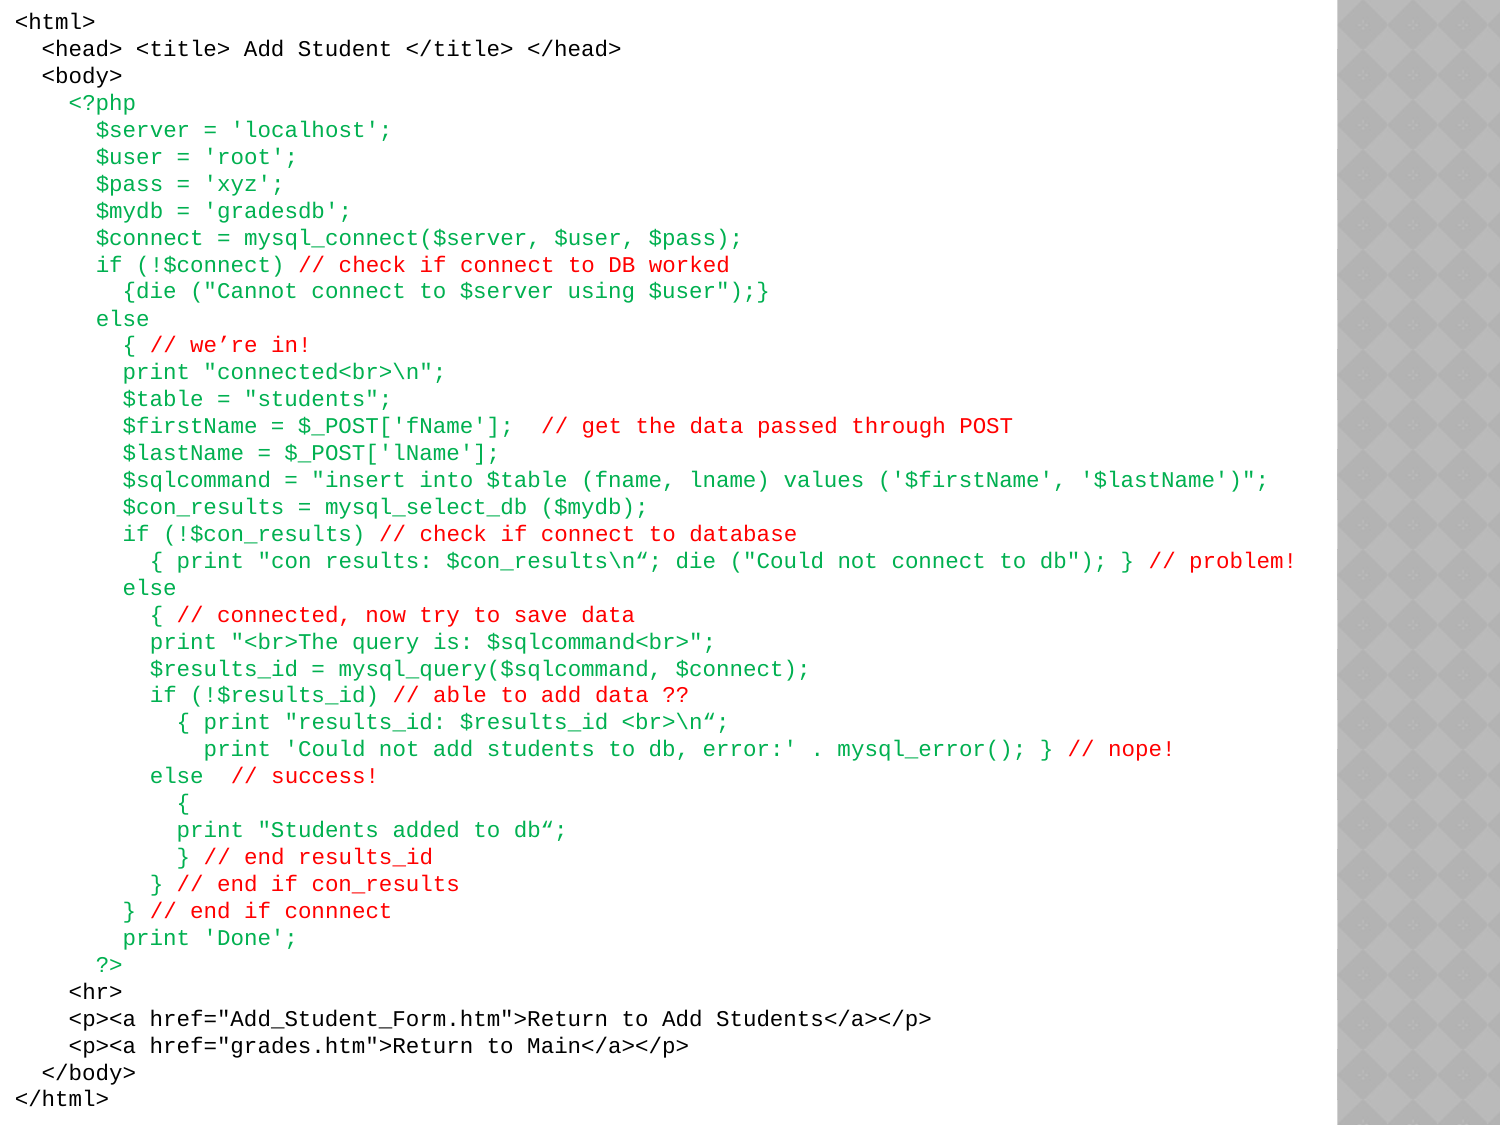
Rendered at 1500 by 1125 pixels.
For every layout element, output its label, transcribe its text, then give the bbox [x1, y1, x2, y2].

text_box <html> <head> <title> Add Student </title> </head> <body> <?php $server = 'localhost'; $user = 'root'; $pass = 'xyz'; $mydb = 'gradesdb'; $connect = mysql_connect($server, $user, $pass); if (!$connect) // check if connect to DB worked {die ("Cannot connect to $server using $user");} else { // we’re in! print "connected<br>\n"; $table = "students"; $firstName = $_POST['fName']; // get the data passed through POST $lastName = $_POST['lName']; $sqlcommand = "insert into $table (fname, lname) values ('$firstName', '$lastName')"; $con_results = mysql_select_db ($mydb); if (!$con_results) // check if connect to database { print "con results: $con_results\n“; die ("Could not connect to db"); } // problem! else { // connected, now try to save data print "<br>The query is: $sqlcommand<br>"; $results_id = mysql_query($sqlcommand, $connect); if (!$results_id) // able to add data ?? { print "results_id: $results_id <br>\n“; print 'Could not add students to db, error:' . mysql_error(); } // nope! else // success! { print "Students added to db“; } // end results_id } // end if con_results } // end if connnect print 'Done'; ?> <hr> <p><a href="Add_Student_Form.htm">Return to Add Students</a></p> <p><a href="grades.htm">Return to Main</a></p> </body> </html> [0, 0, 1325, 1125]
